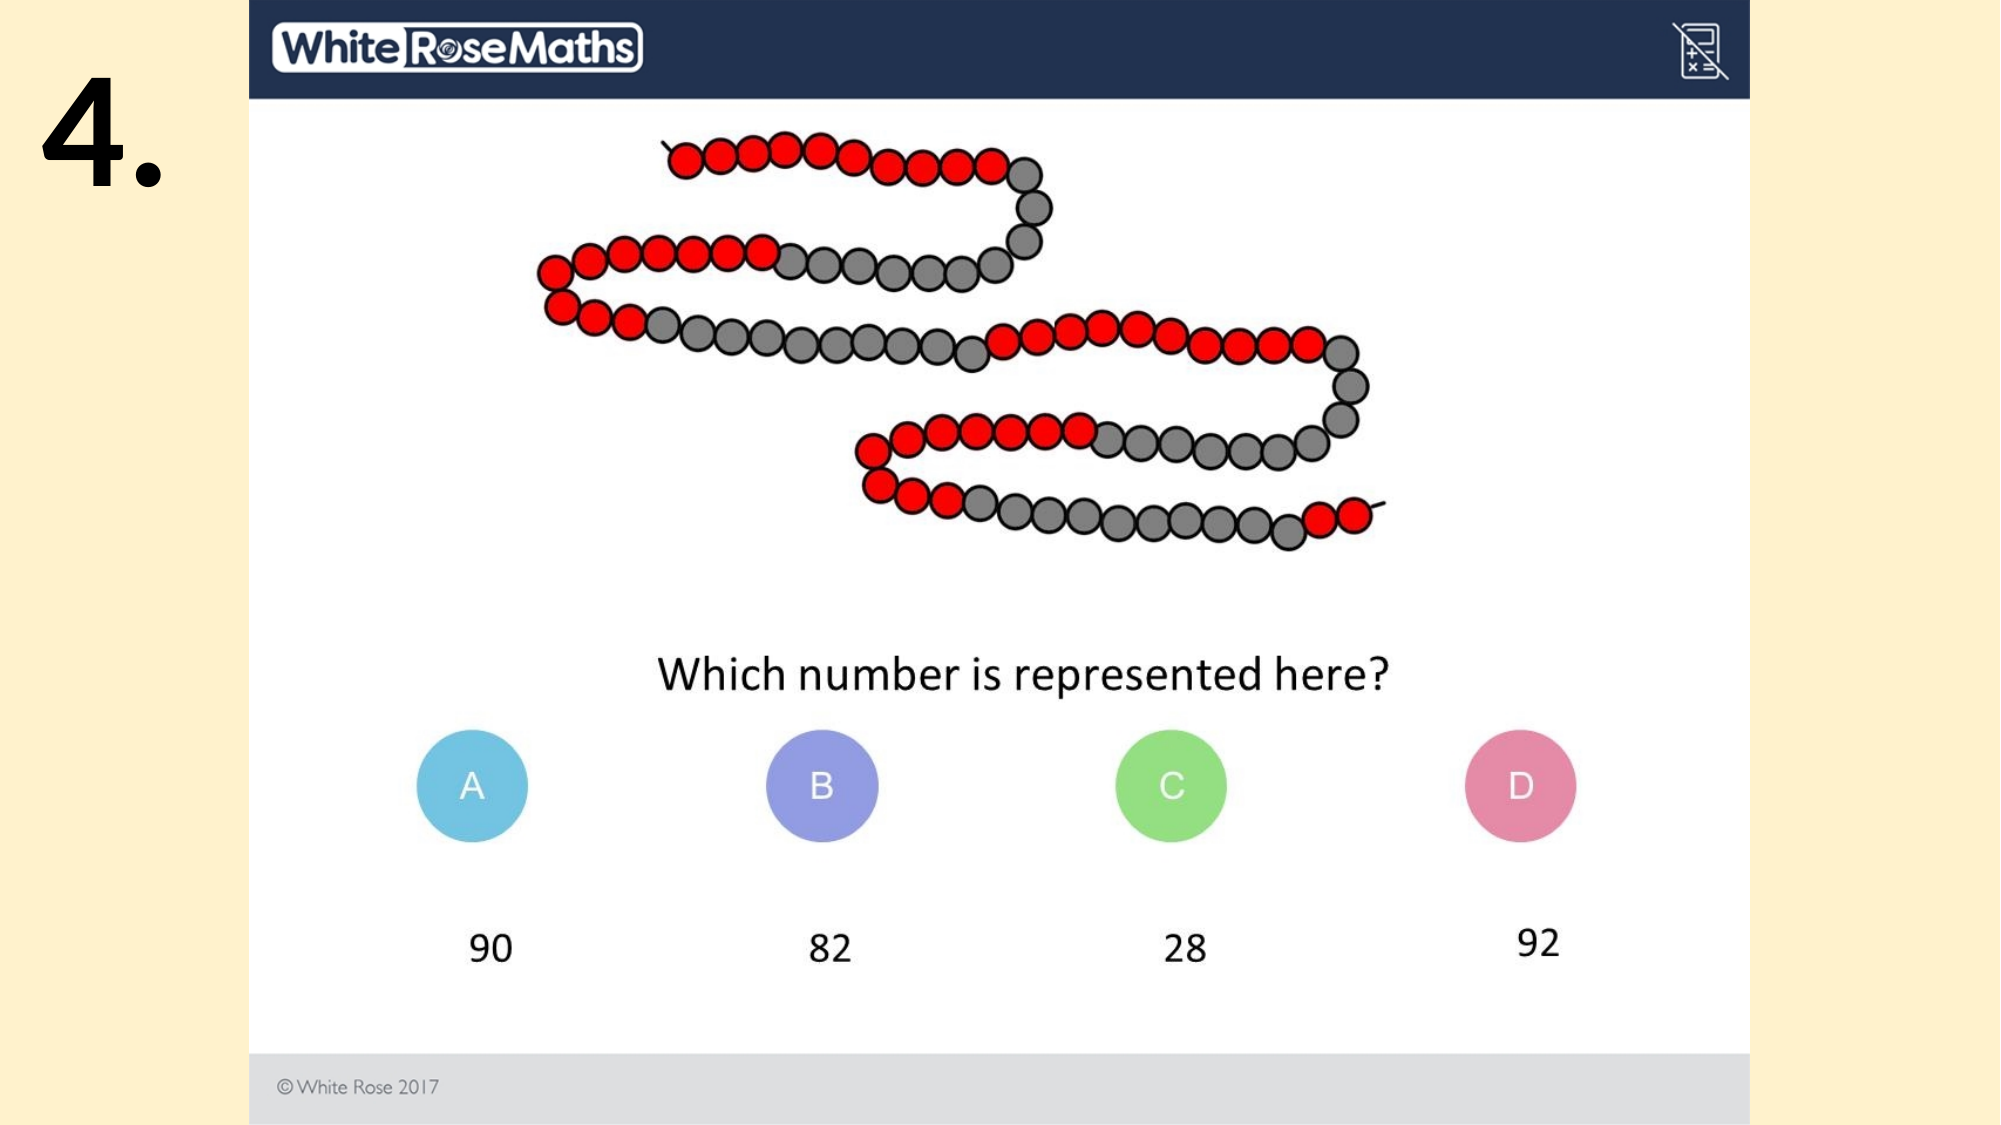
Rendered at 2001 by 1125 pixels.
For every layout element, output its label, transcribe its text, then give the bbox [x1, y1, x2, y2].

picture [249, 0, 1750, 1125]
text_box 4. [26, 12, 188, 228]
